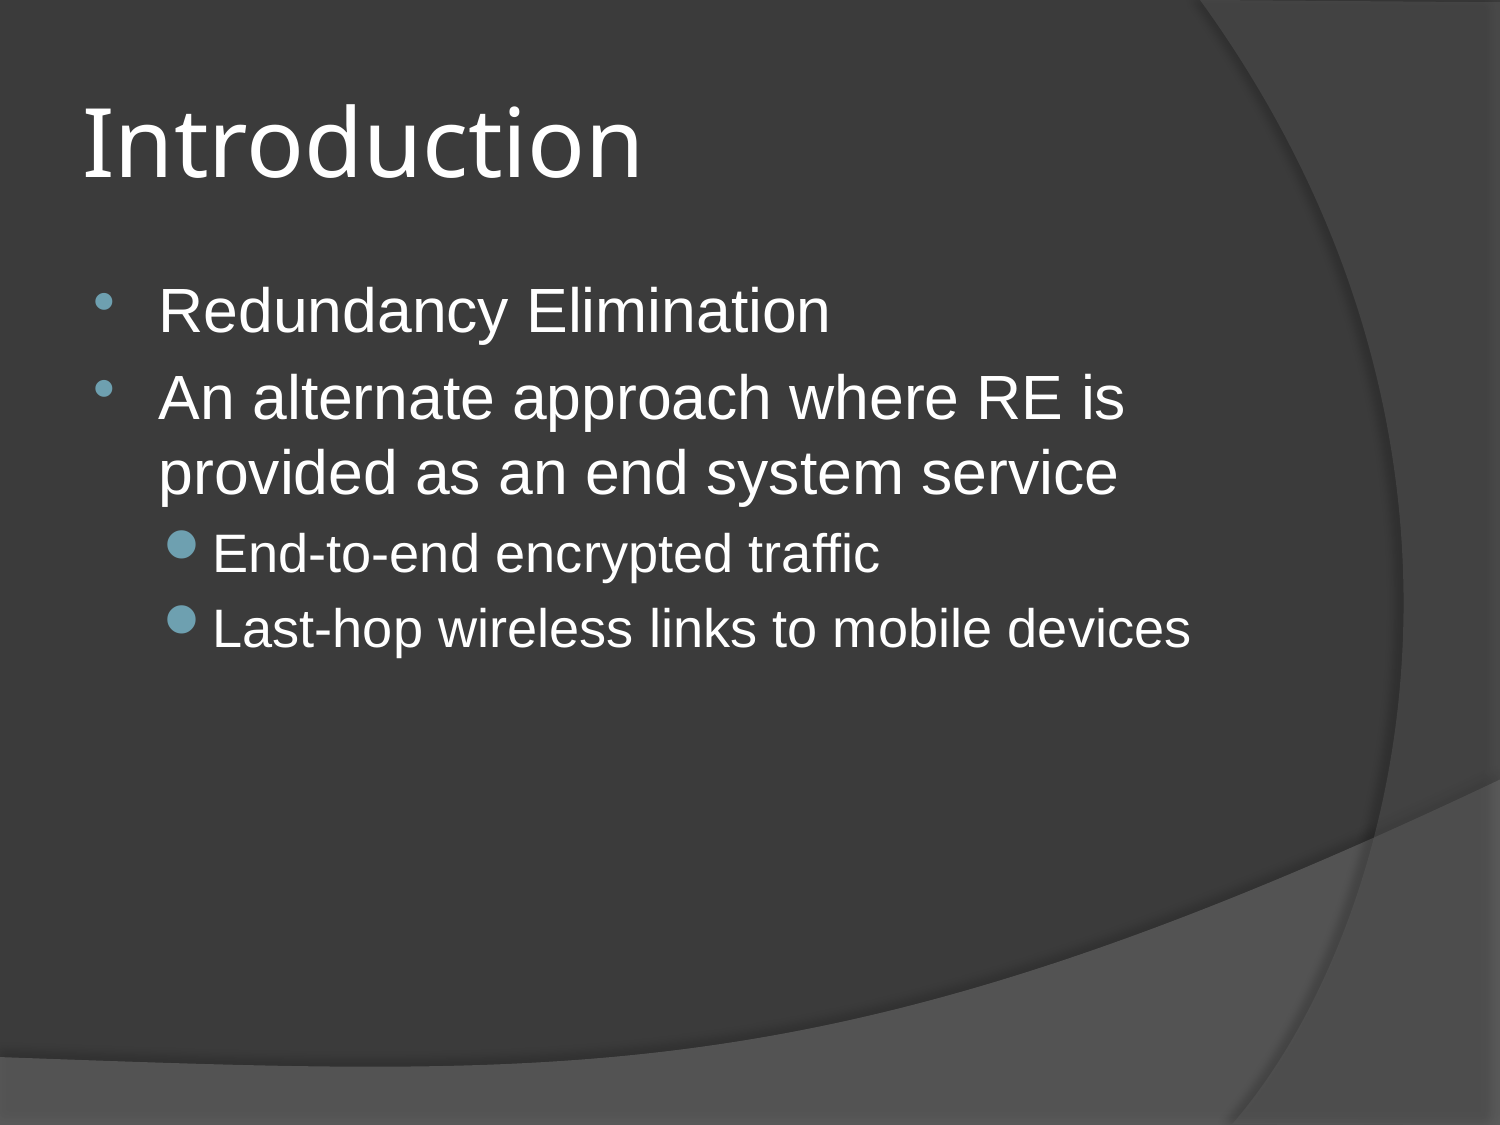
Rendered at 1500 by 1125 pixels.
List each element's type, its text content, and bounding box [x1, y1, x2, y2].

list Redundancy Elimination An alternate approach where RE is provided as an end system service End-to-end encrypted traffic Last-hop wireless links to mobile devices [75, 262, 1300, 1005]
title Introduction [75, 45, 1300, 233]
